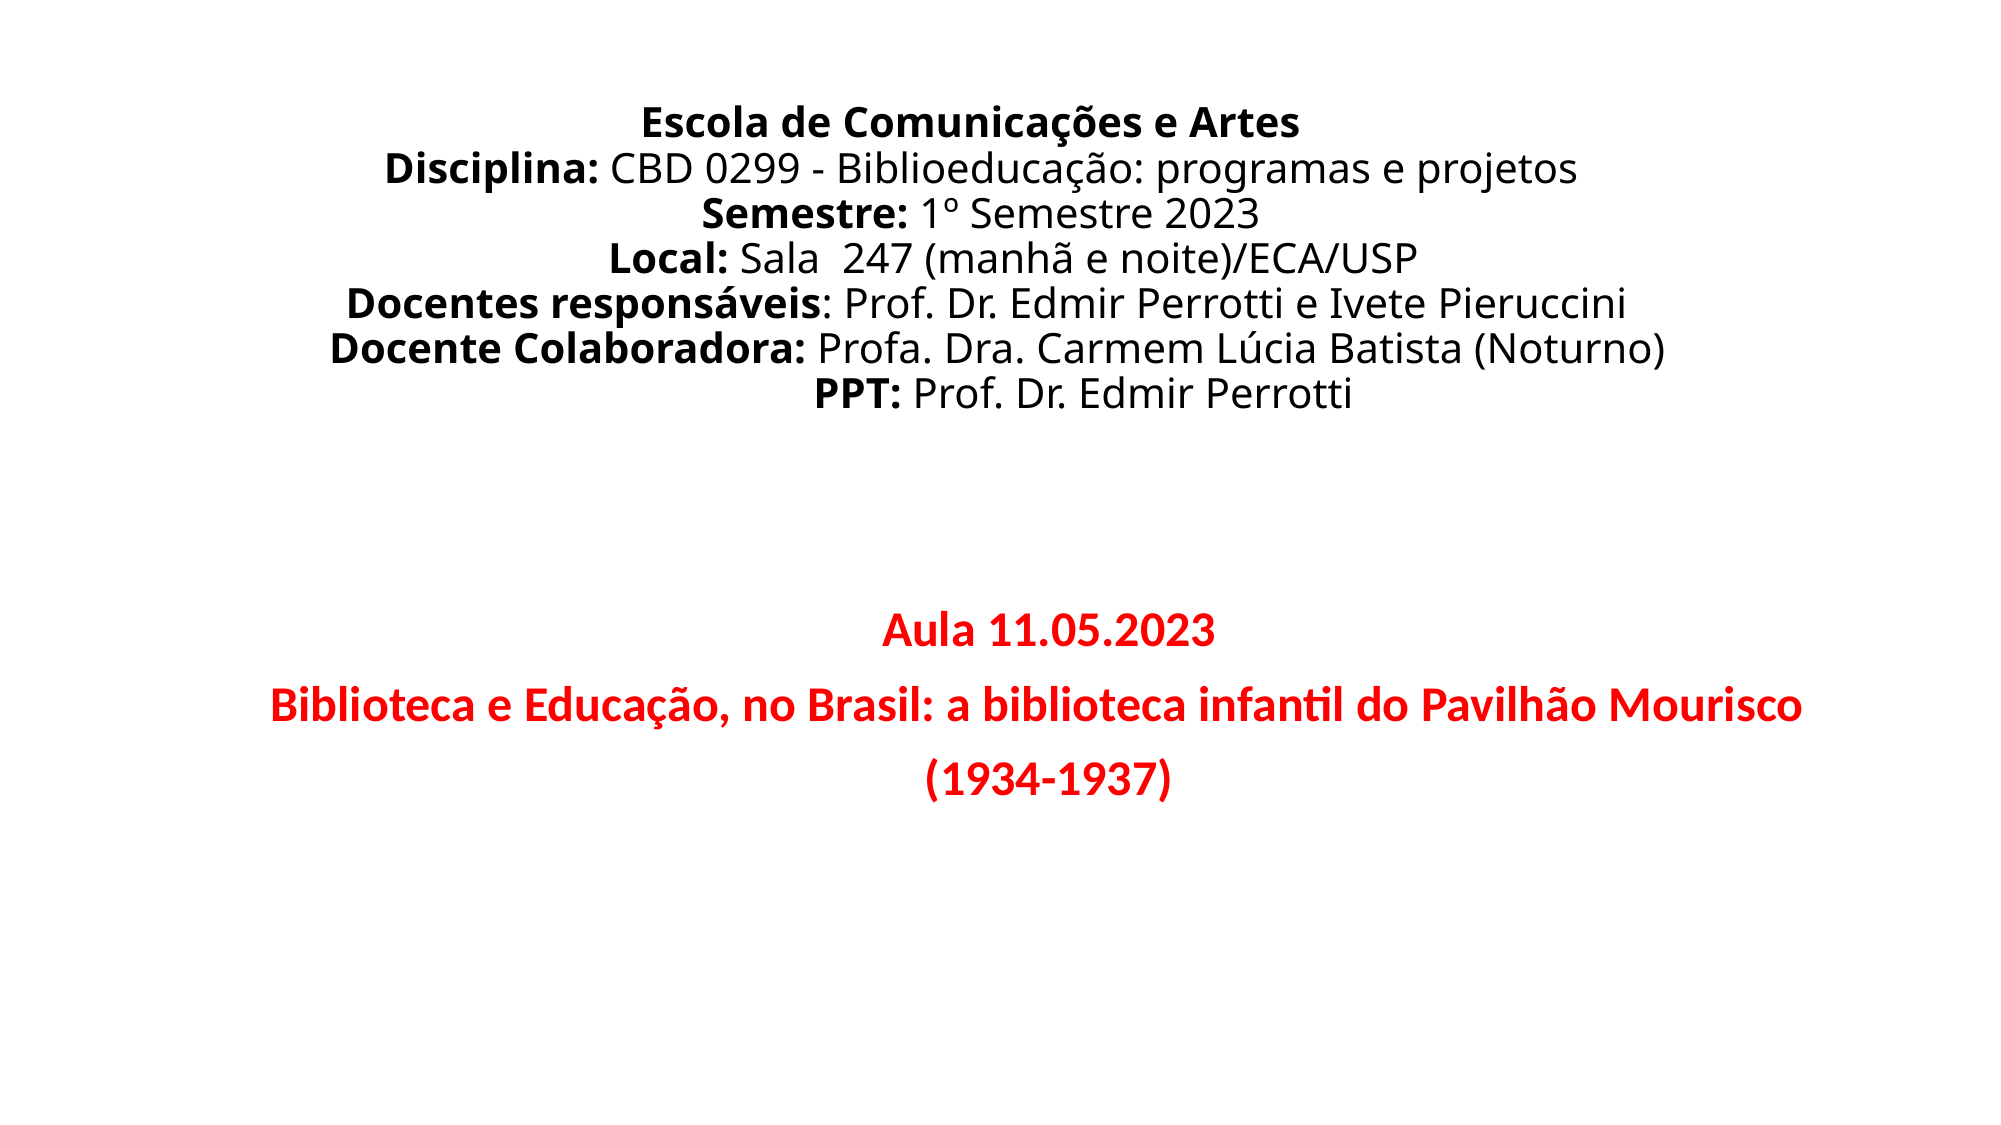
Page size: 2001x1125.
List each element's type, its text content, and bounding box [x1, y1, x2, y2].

subtitle Aula 11.05.2023 Biblioteca e Educação, no Brasil: a biblioteca infantil do Pavilhão Mourisco (1934-1937) [249, 514, 1848, 1069]
title Escola de Comunicações e Artes Disciplina: CBD 0299 - Biblioeducação: programas e projetos Semestre: 1º Semestre 2023 Local: Sala 247 (manhã e noite)/ECA/USP Docentes responsáveis: Prof. Dr. Edmir Perrotti e Ivete Pieruccini Docente Colaboradora: Profa. Dra. Carmem Lúcia Batista (Noturno) PPT: Prof. Dr. Edmir Perrotti [249, 62, 1713, 425]
